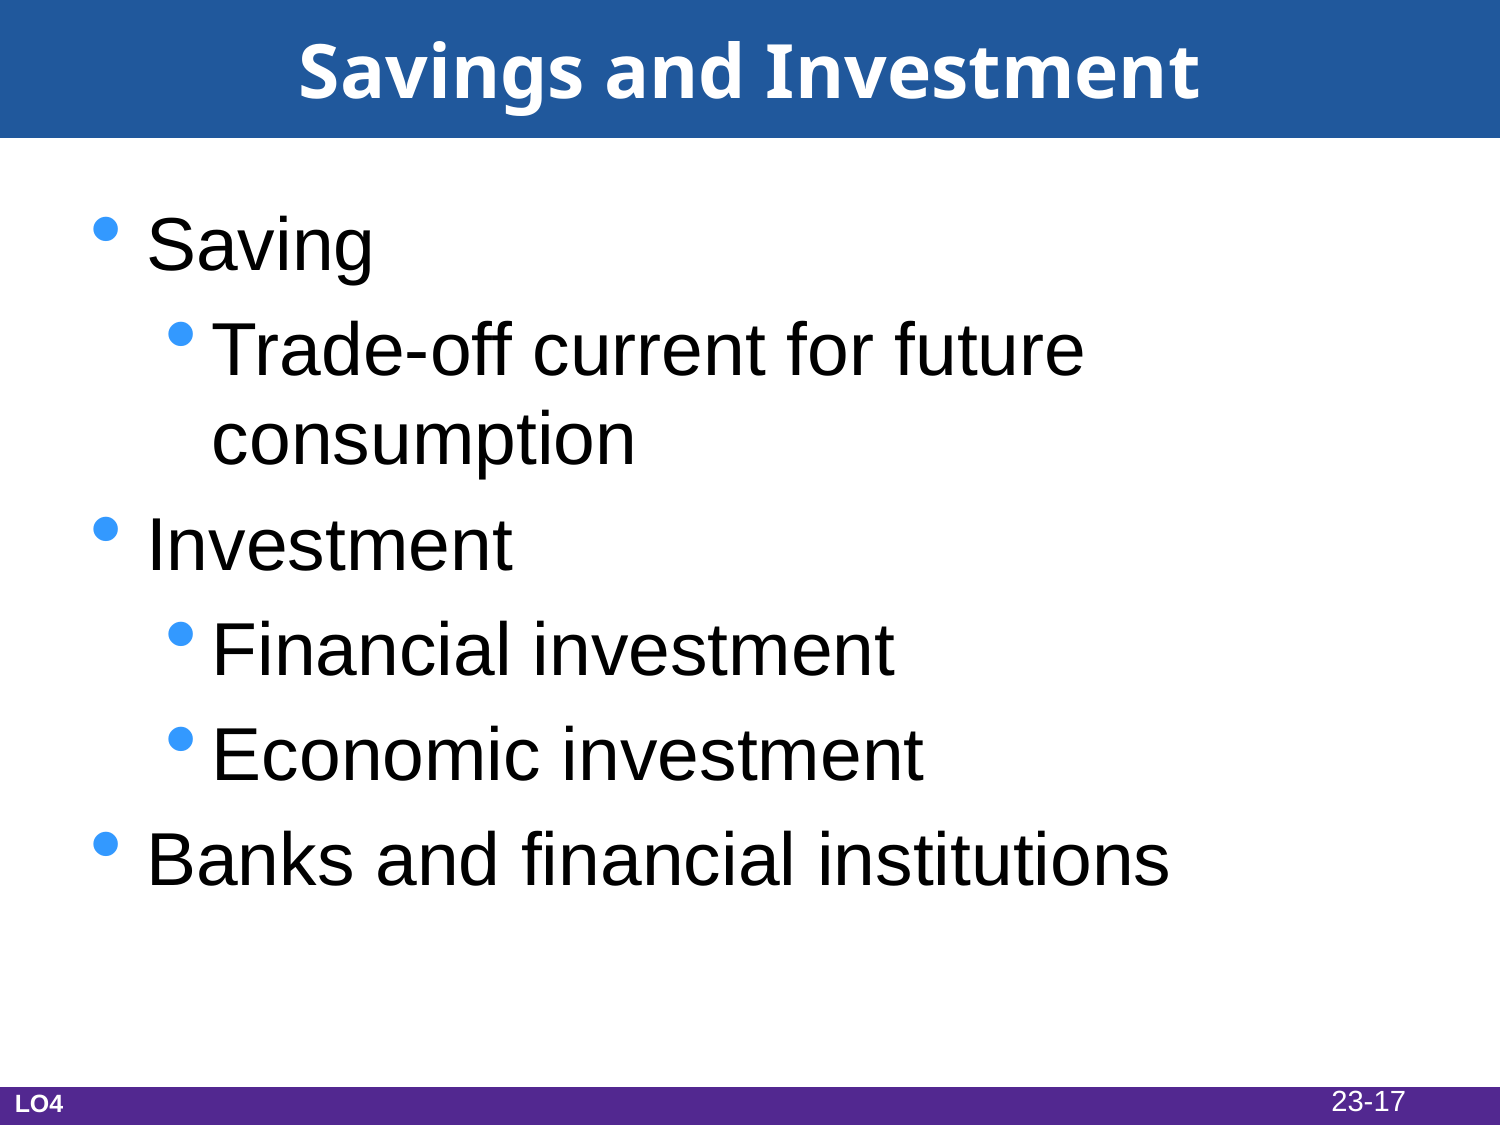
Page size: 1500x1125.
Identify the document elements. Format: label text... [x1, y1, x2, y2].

title Savings and Investment [0, 0, 1500, 138]
text_box 23-17 [1316, 1074, 1500, 1125]
list Saving Trade-off current for future consumption Investment Financial investment Economic investment Banks and financial institutions [75, 187, 1425, 930]
text_box LO4 [0, 1079, 150, 1125]
